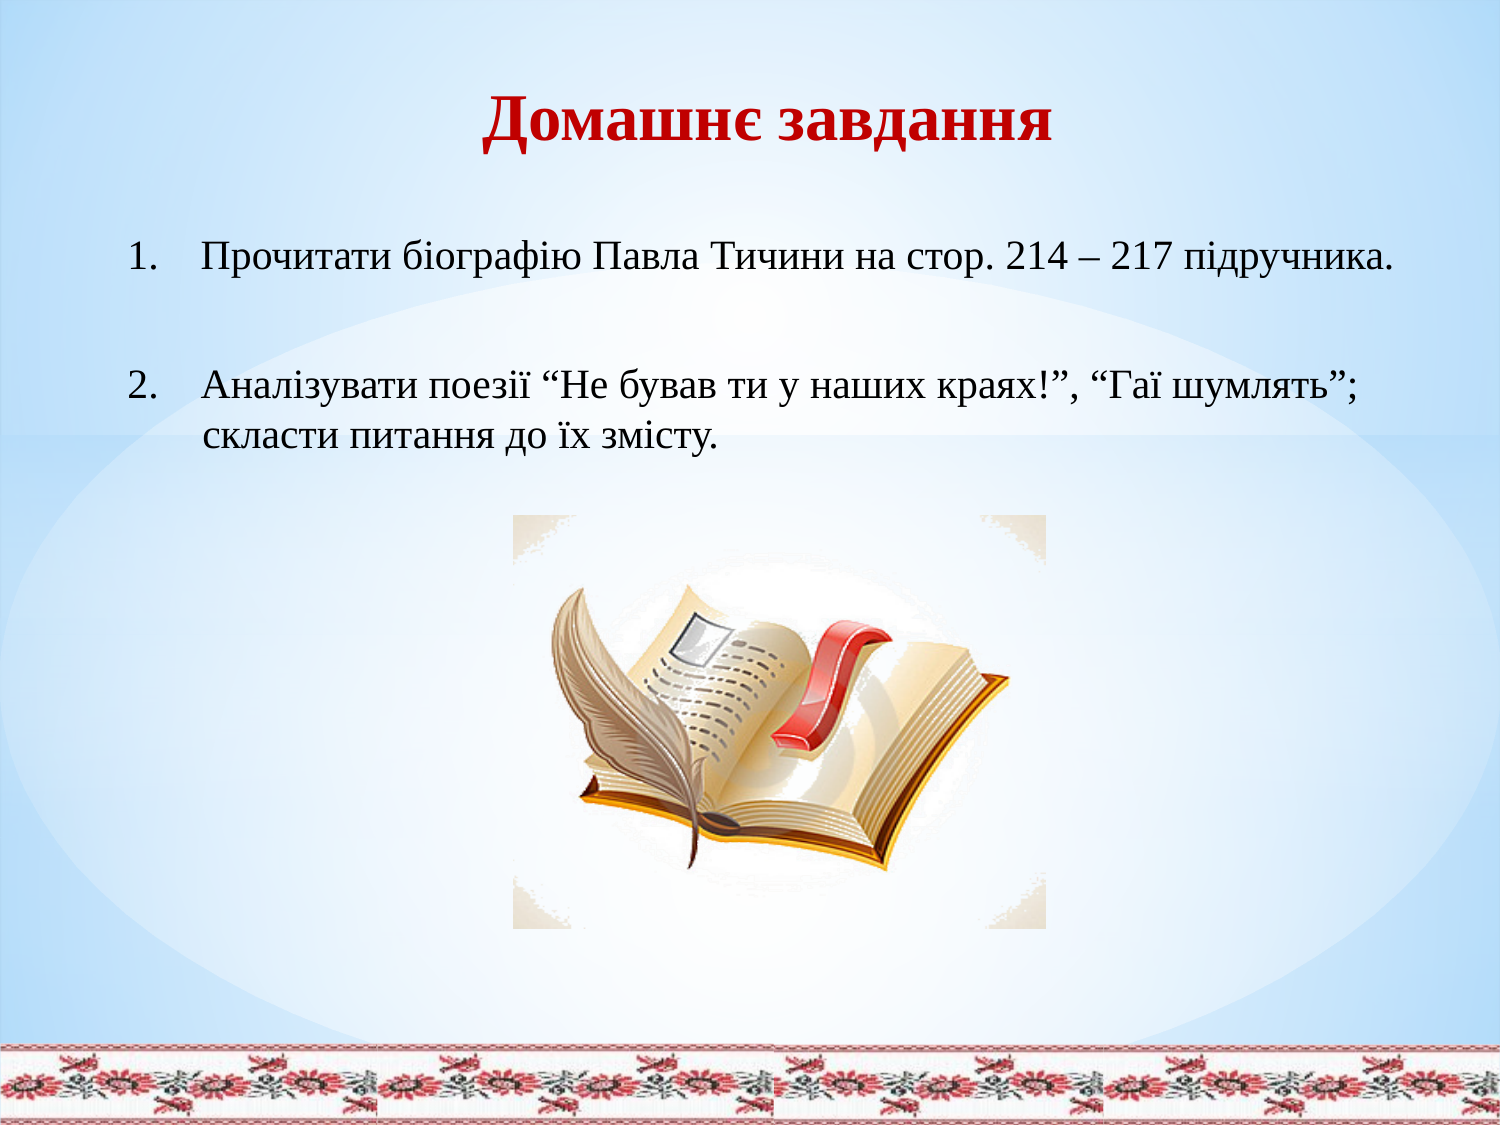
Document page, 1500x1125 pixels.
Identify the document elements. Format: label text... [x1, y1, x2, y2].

picture [378, 1044, 708, 1125]
list 1. Прочитати біографію Павла Тичини на стор. 214 – 217 підручника. 2. Аналізувати поезії “Не бував ти у наших краях!”, “Гаї шумлять”; скласти питання до їх змісту. [112, 220, 1436, 893]
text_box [708, 939, 792, 1125]
title Домашнє завдання [333, 42, 1069, 161]
picture [1, 1044, 377, 1125]
picture [513, 515, 1046, 929]
picture [792, 1045, 1103, 1125]
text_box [708, 334, 792, 512]
picture [1104, 1045, 1499, 1125]
